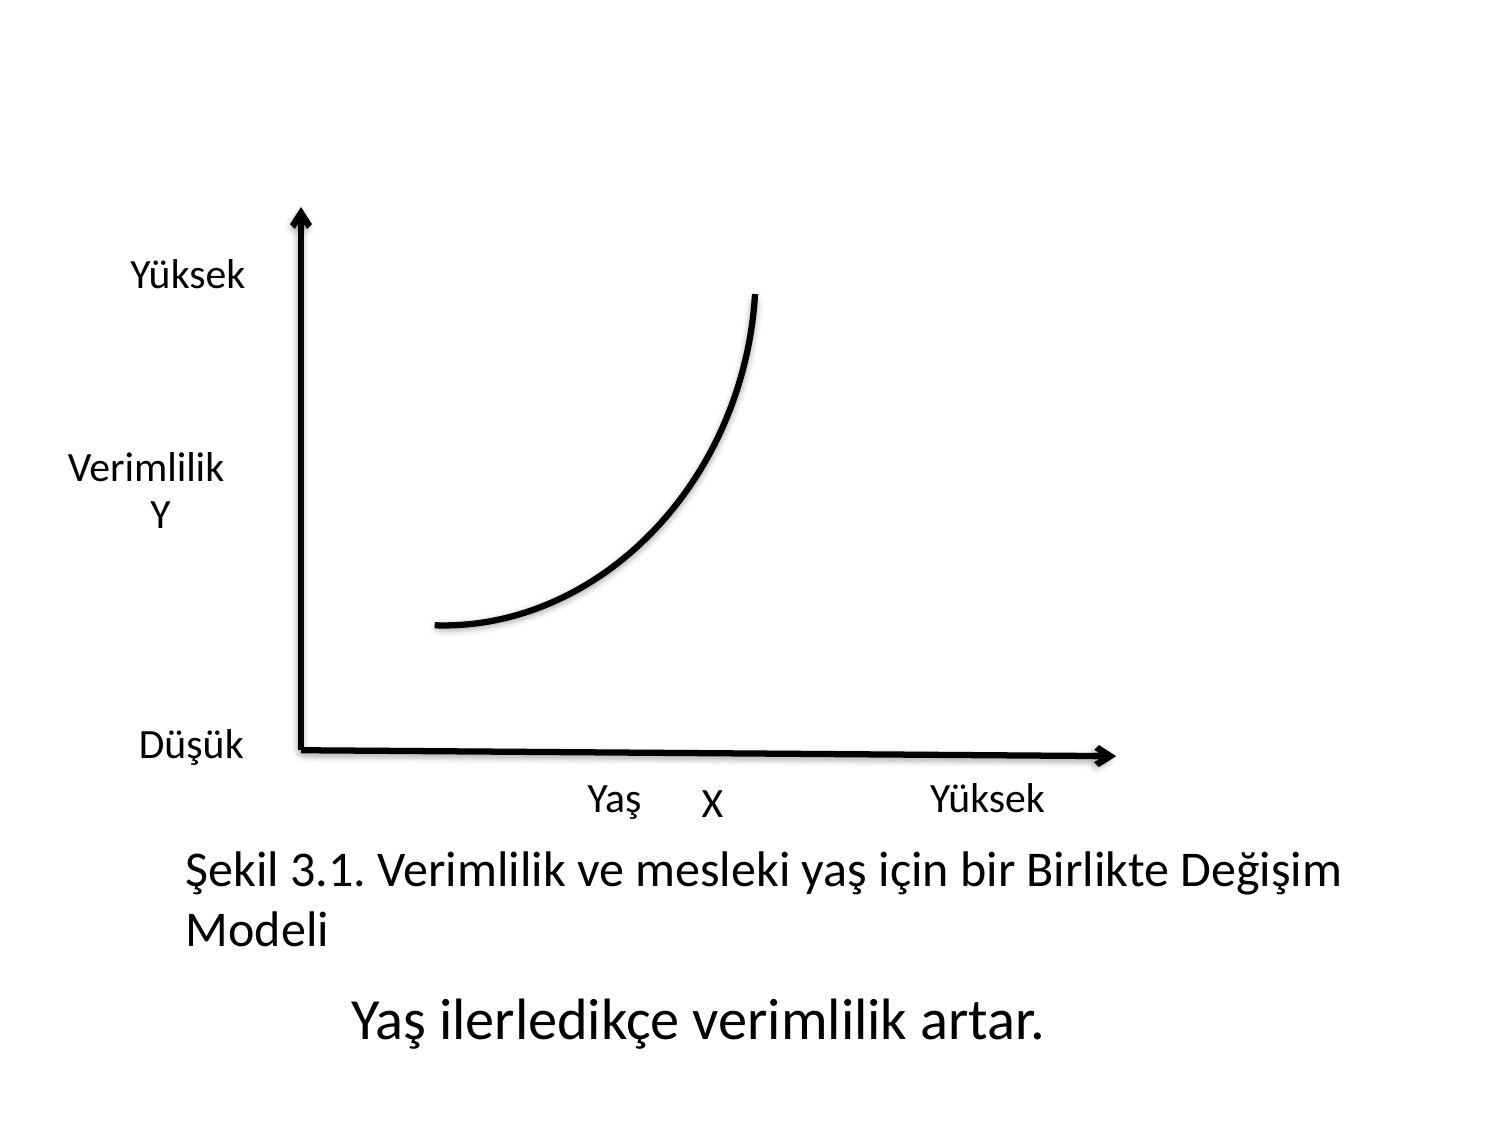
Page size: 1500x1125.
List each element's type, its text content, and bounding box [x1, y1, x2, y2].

text_box Yaş [572, 765, 727, 828]
text_box Y [135, 479, 167, 545]
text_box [172, 0, 1117, 757]
text_box Şekil 3.1. Verimlilik ve mesleki yaş için bir Birlikte Değişim Modeli [171, 828, 1412, 964]
text_box Verimlilik [53, 432, 167, 498]
text_box Düşük [123, 709, 290, 775]
text_box X [686, 768, 869, 828]
text_box Yüksek [915, 764, 1117, 828]
text_box Yaş ilerledikçe verimlilik artar. [336, 973, 1500, 1125]
title Yüksek [74, 231, 167, 313]
